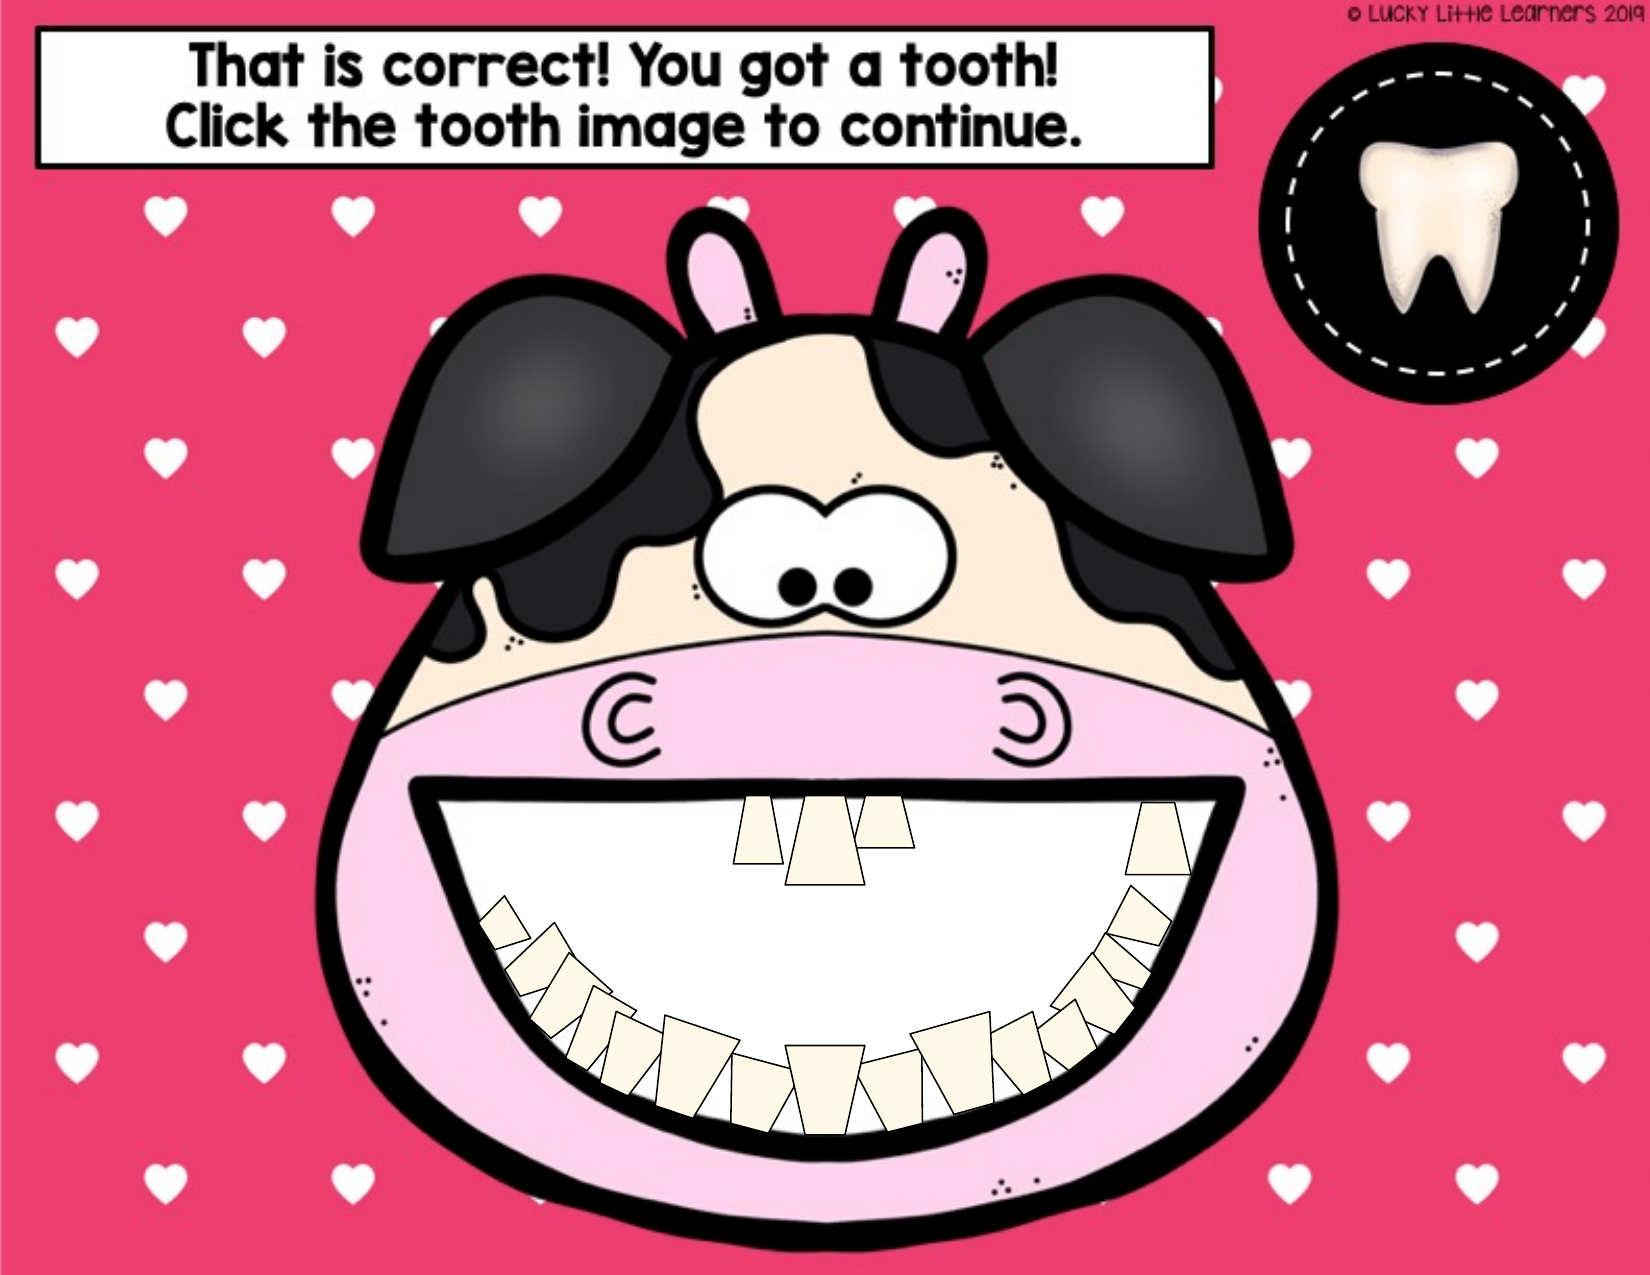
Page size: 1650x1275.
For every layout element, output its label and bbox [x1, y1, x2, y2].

text_box [858, 1049, 923, 1133]
text_box [855, 795, 915, 848]
text_box [529, 952, 613, 1039]
text_box [1106, 885, 1172, 946]
text_box [478, 895, 531, 950]
text_box [504, 922, 575, 997]
text_box [785, 1045, 865, 1135]
text_box [785, 795, 865, 885]
text_box [1222, 32, 1650, 417]
text_box [1038, 999, 1098, 1071]
text_box [1050, 952, 1136, 1035]
text_box [0, 0, 1648, 1275]
text_box [565, 985, 637, 1071]
text_box [1093, 932, 1153, 990]
text_box [730, 1053, 794, 1134]
text_box [910, 1011, 994, 1115]
text_box [655, 1015, 740, 1119]
text_box [1125, 802, 1192, 875]
text_box [733, 795, 784, 864]
text_box [991, 1011, 1052, 1096]
text_box [599, 1011, 663, 1097]
